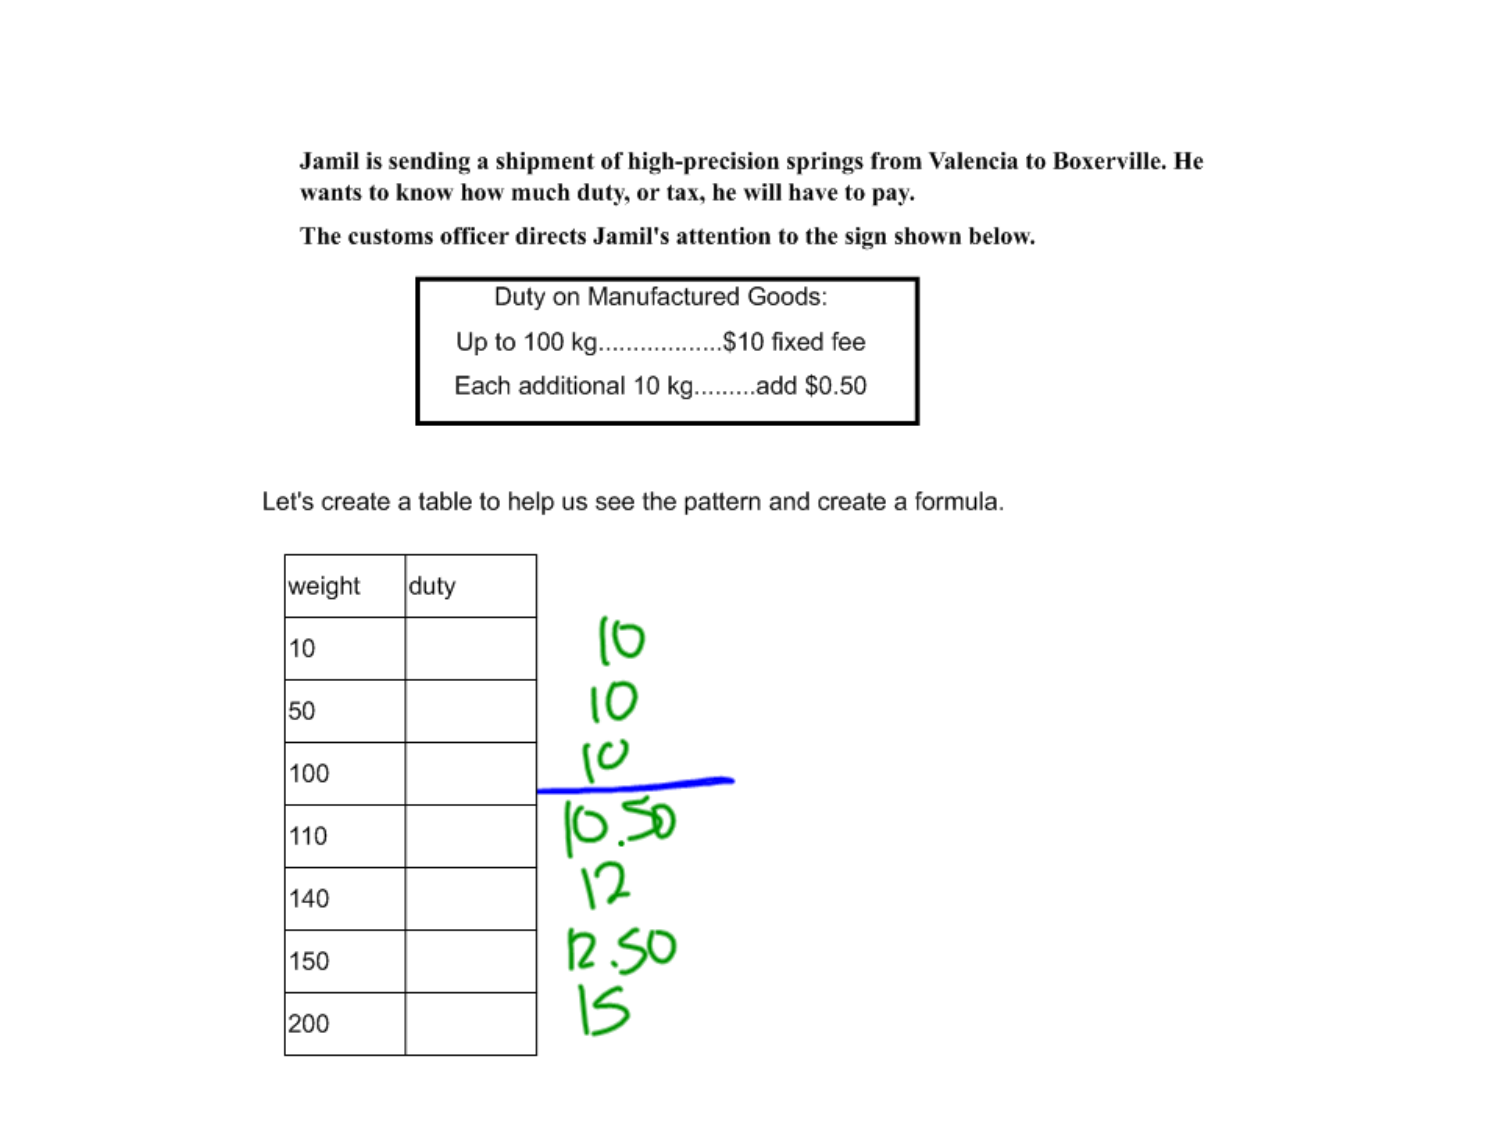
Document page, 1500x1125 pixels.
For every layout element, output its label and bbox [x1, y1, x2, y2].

picture [149, 0, 1351, 1125]
